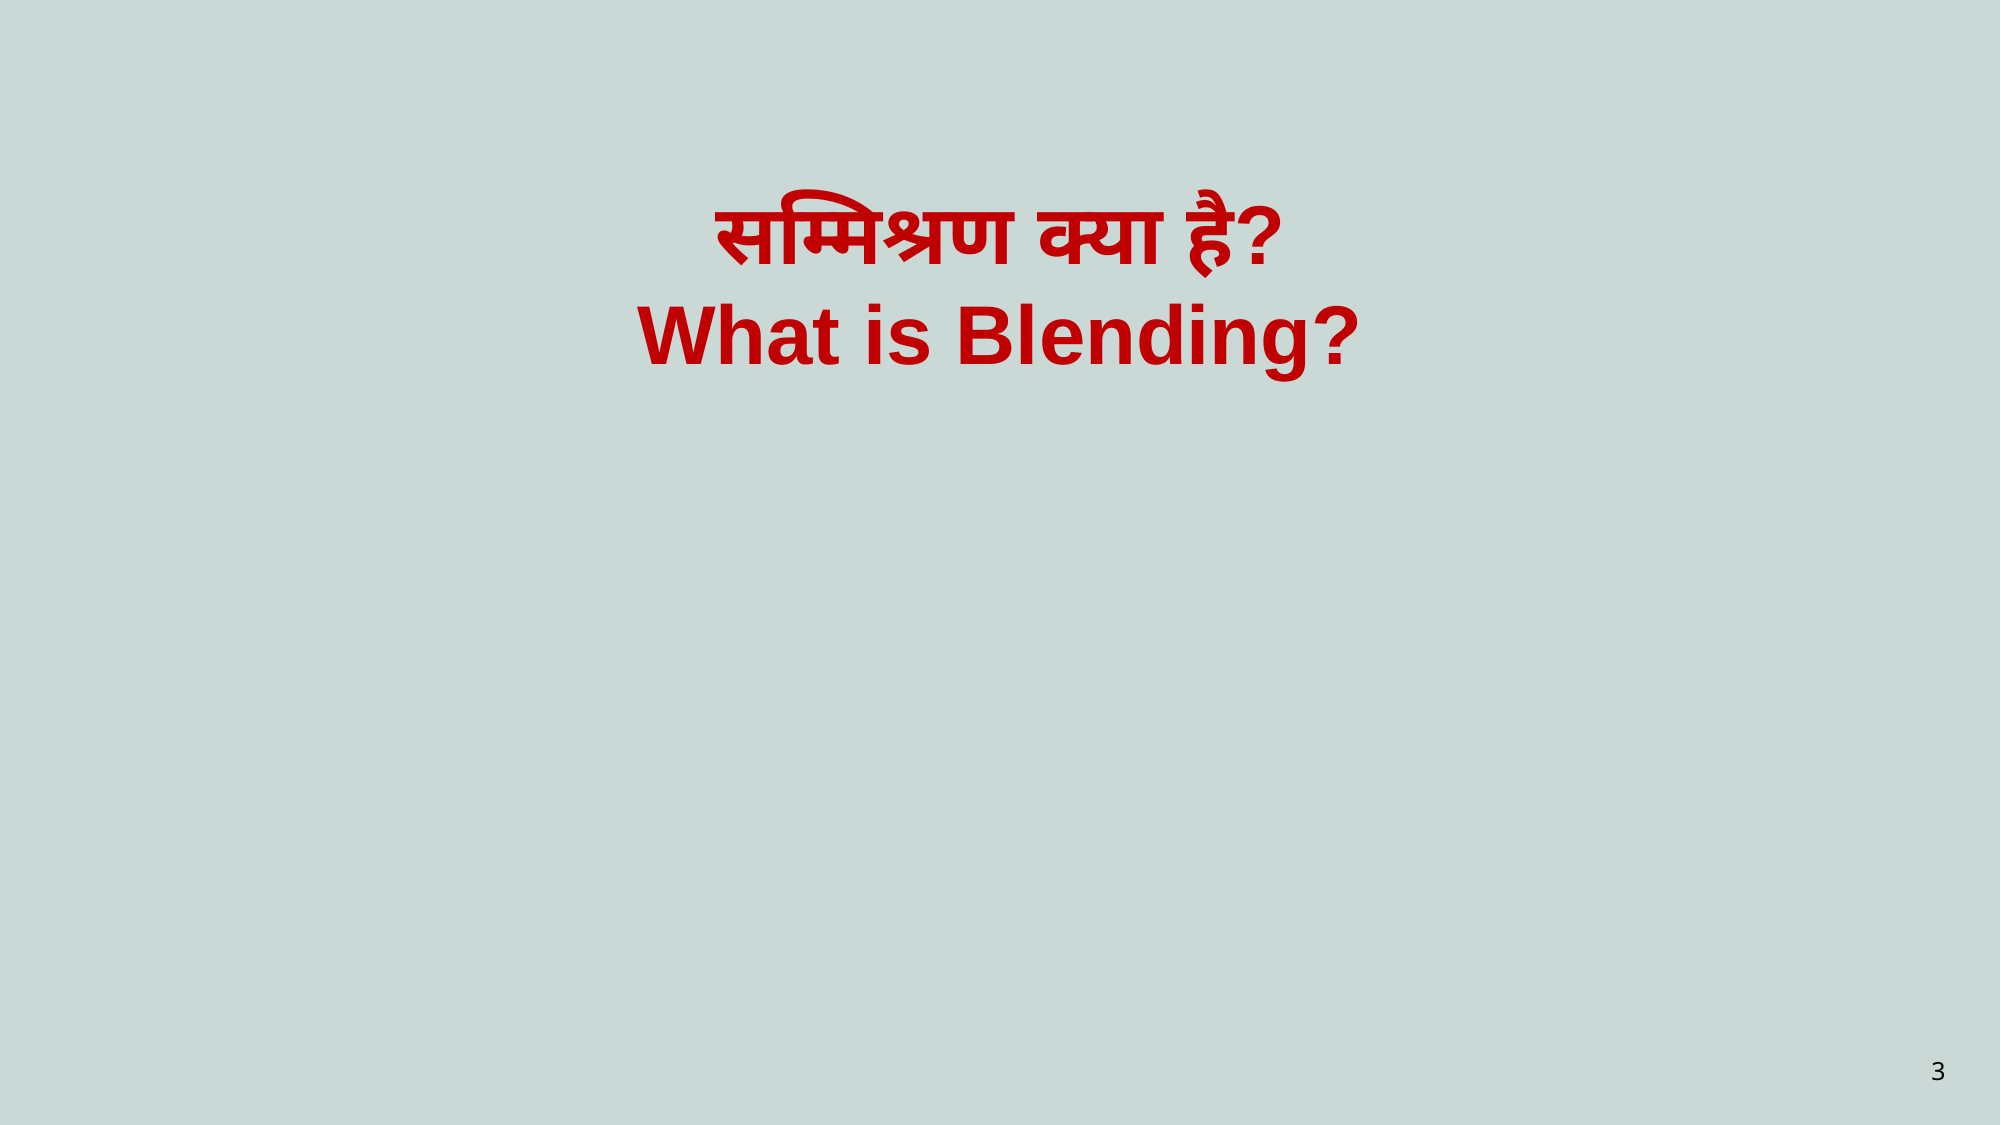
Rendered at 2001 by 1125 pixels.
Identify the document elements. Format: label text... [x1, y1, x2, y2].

text_box सम्मिश्रण क्या है? What is Blending? [500, 173, 1500, 389]
slide_number 3 [1510, 1042, 1961, 1103]
